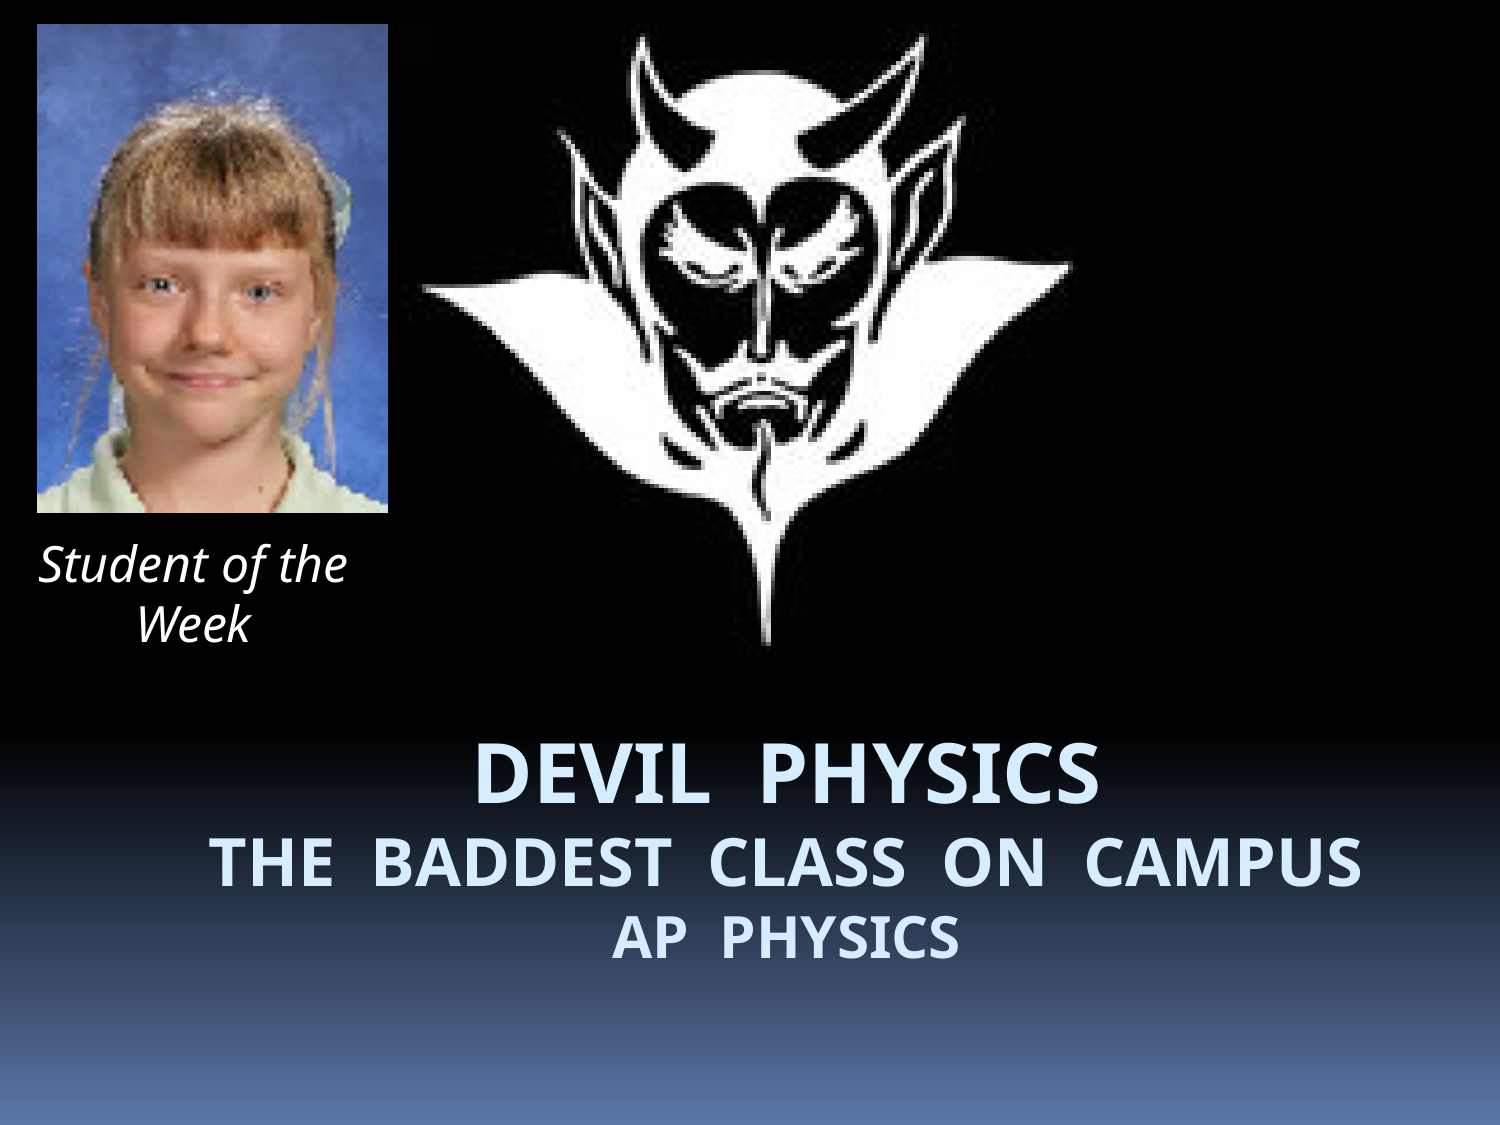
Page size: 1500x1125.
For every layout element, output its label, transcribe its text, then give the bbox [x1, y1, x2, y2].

title Devil physics The baddest class on campus Ap Physics [150, 712, 1425, 1037]
text_box Student of the Week [0, 524, 390, 660]
picture [37, 24, 388, 514]
picture [399, 24, 1078, 671]
